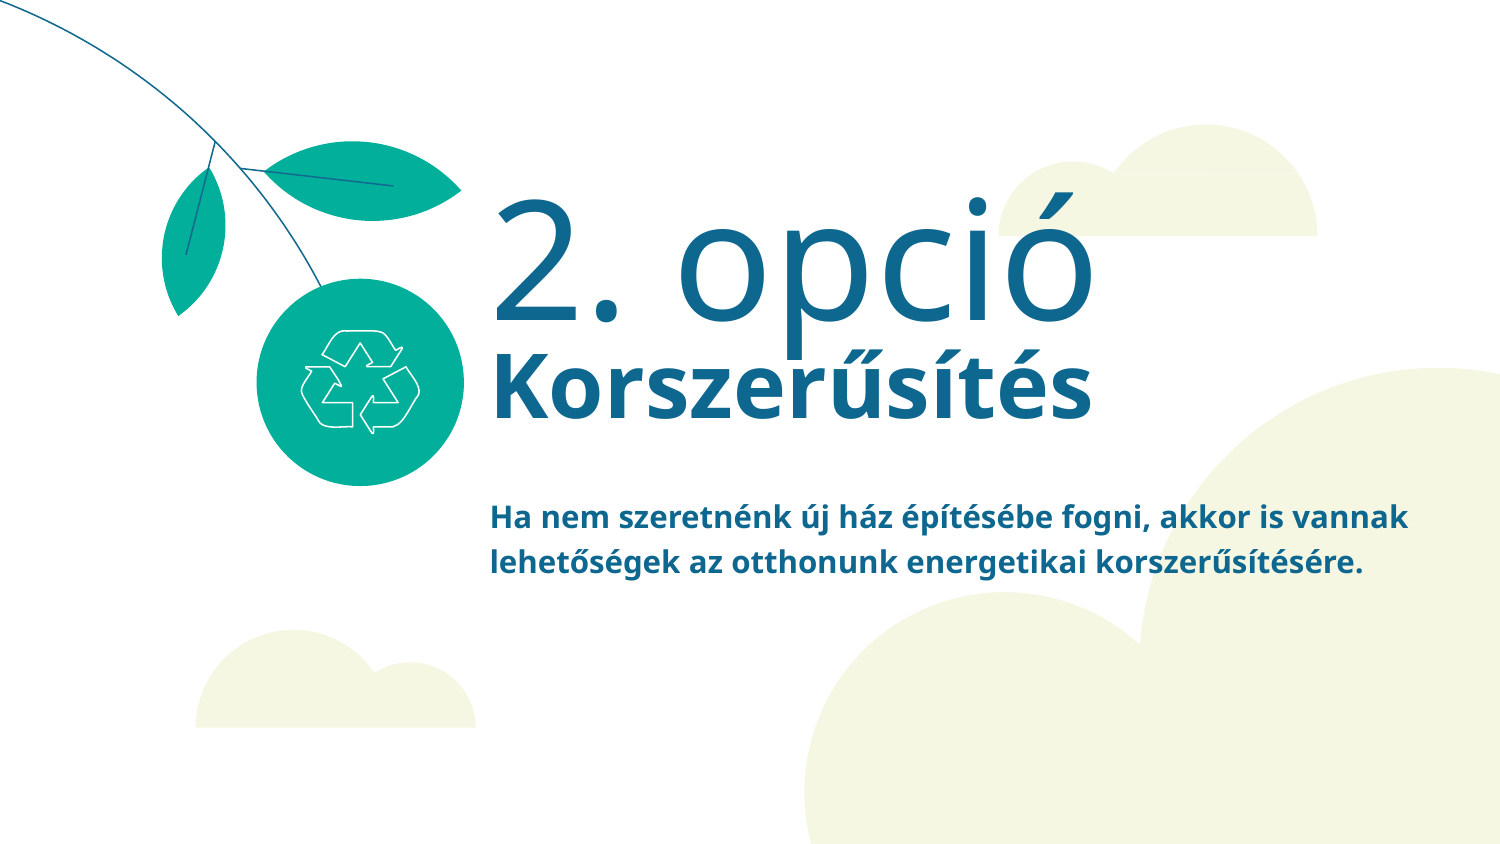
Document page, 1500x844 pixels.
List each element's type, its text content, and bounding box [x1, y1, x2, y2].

title Ha nem szeretnénk új ház építésébe fogni, akkor is vannak lehetőségek az otthonunk energetikai korszerűsítésére. [489, 490, 1421, 546]
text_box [0, 0, 465, 487]
title 2. opció [489, 150, 1166, 354]
title Korszerűsítés [489, 328, 1384, 467]
